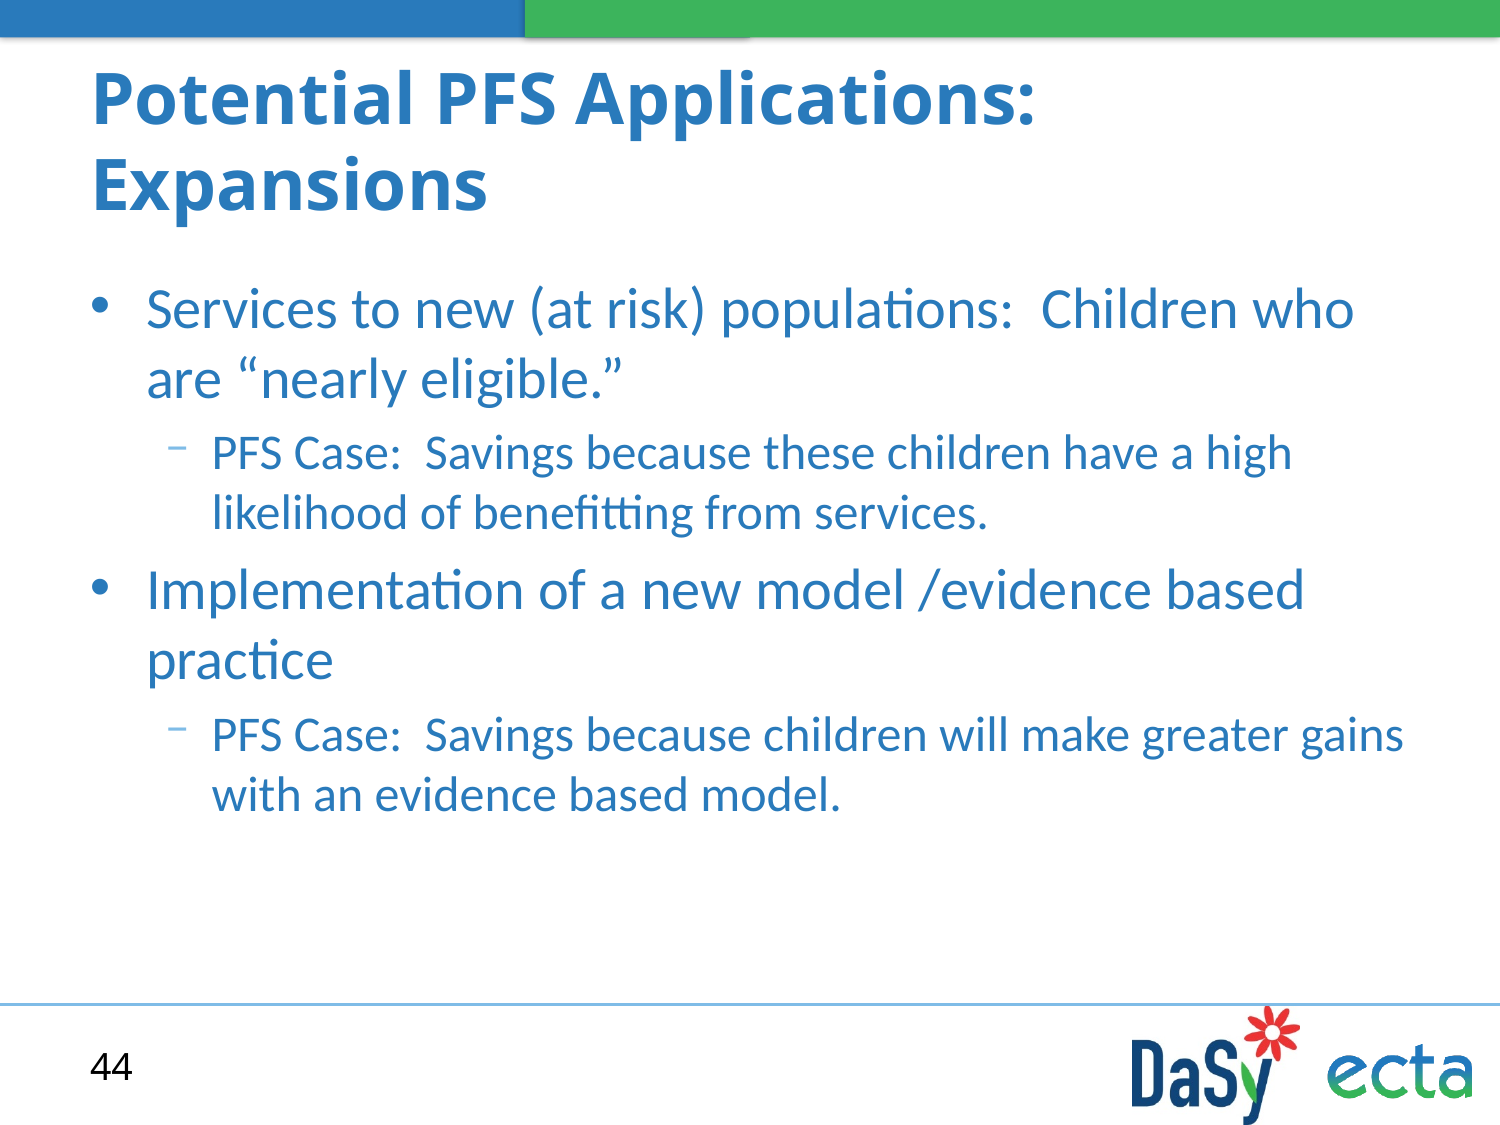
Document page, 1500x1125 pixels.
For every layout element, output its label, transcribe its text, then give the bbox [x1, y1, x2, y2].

title Potential PFS Applications: Expansions [74, 44, 1426, 234]
picture [1312, 1037, 1487, 1105]
slide_number 44 [75, 1038, 425, 1098]
list Services to new (at risk) populations: Children who are “nearly eligible.” PFS Case: Savings because these children have a high likelihood of benefitting from services. Implementation of a new model /evidence based practice PFS Case: Savings because children will make greater gains with an evidence based model. [75, 262, 1425, 925]
picture [1132, 1006, 1300, 1125]
